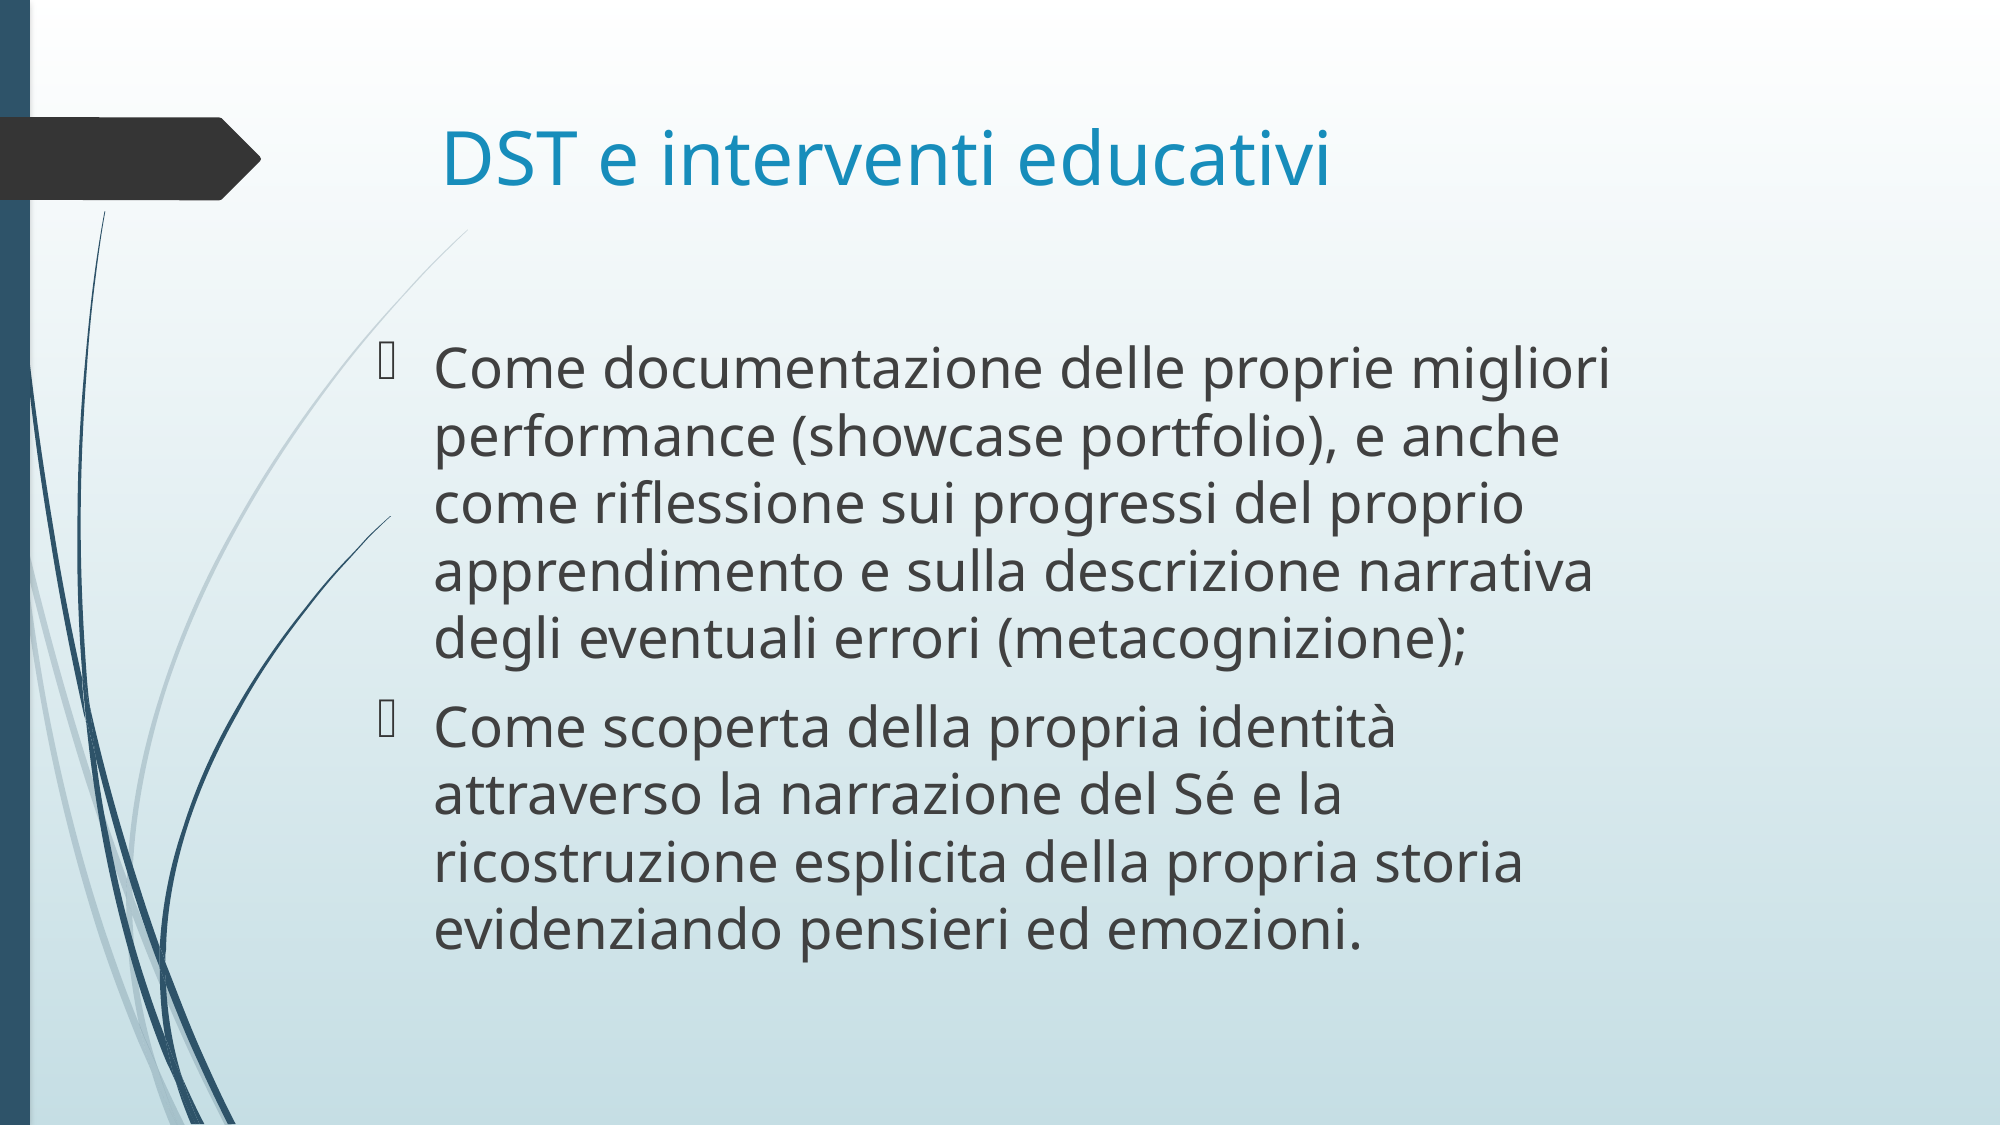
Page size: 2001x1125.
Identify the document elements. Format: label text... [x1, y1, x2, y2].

list Come documentazione delle proprie migliori performance (showcase portfolio), e anche come riflessione sui progressi del proprio apprendimento e sulla descrizione narrativa degli eventuali errori (metacognizione); Come scoperta della propria identità attraverso la narrazione del Sé e la ricostruzione esplicita della propria storia evidenziando pensieri ed emozioni. [362, 324, 1638, 1000]
title DST e interventi educativi [425, 102, 1888, 313]
